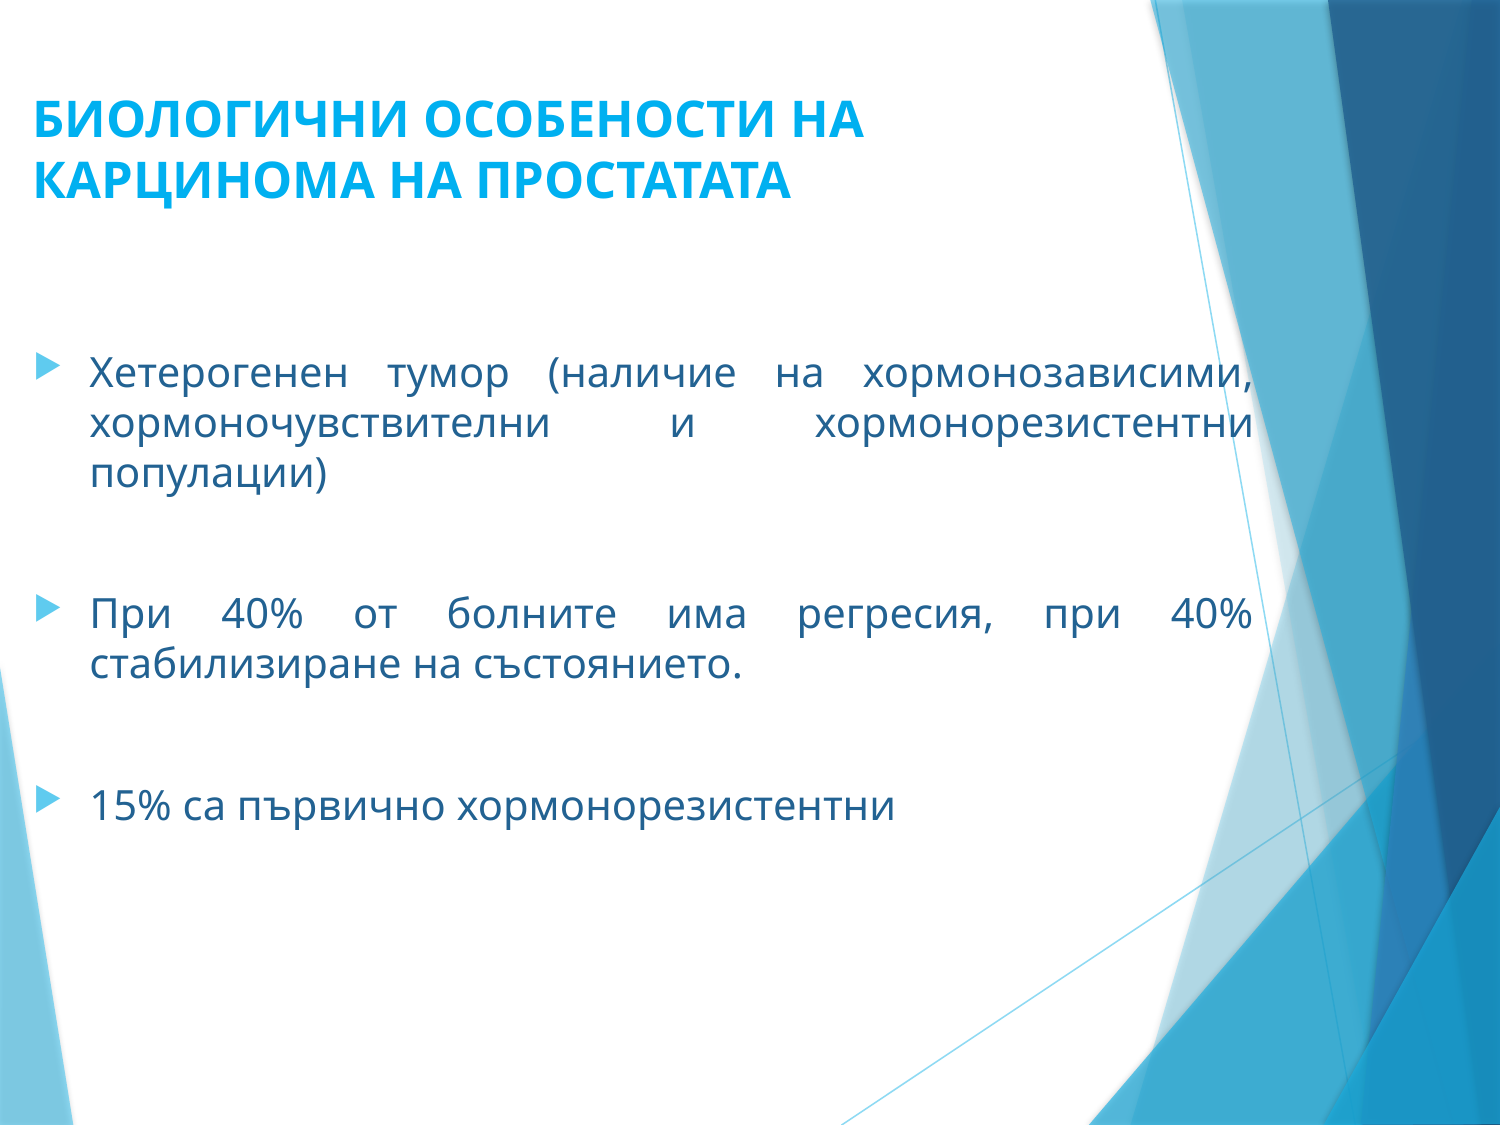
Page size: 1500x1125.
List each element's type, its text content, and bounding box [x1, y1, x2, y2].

title БИОЛОГИЧНИ ОСОБЕНОСТИ НА КАРЦИНОМА НА ПРОСТАТАТА [17, 19, 1235, 279]
list Хетерогенен тумор (наличие на хормонозависими, хормоночувствителни и хормонорезистентни популации) При 40% от болните има регресия, при 40% стабилизиране на състоянието. 15% са първично хормонорезистентни [18, 267, 1269, 904]
